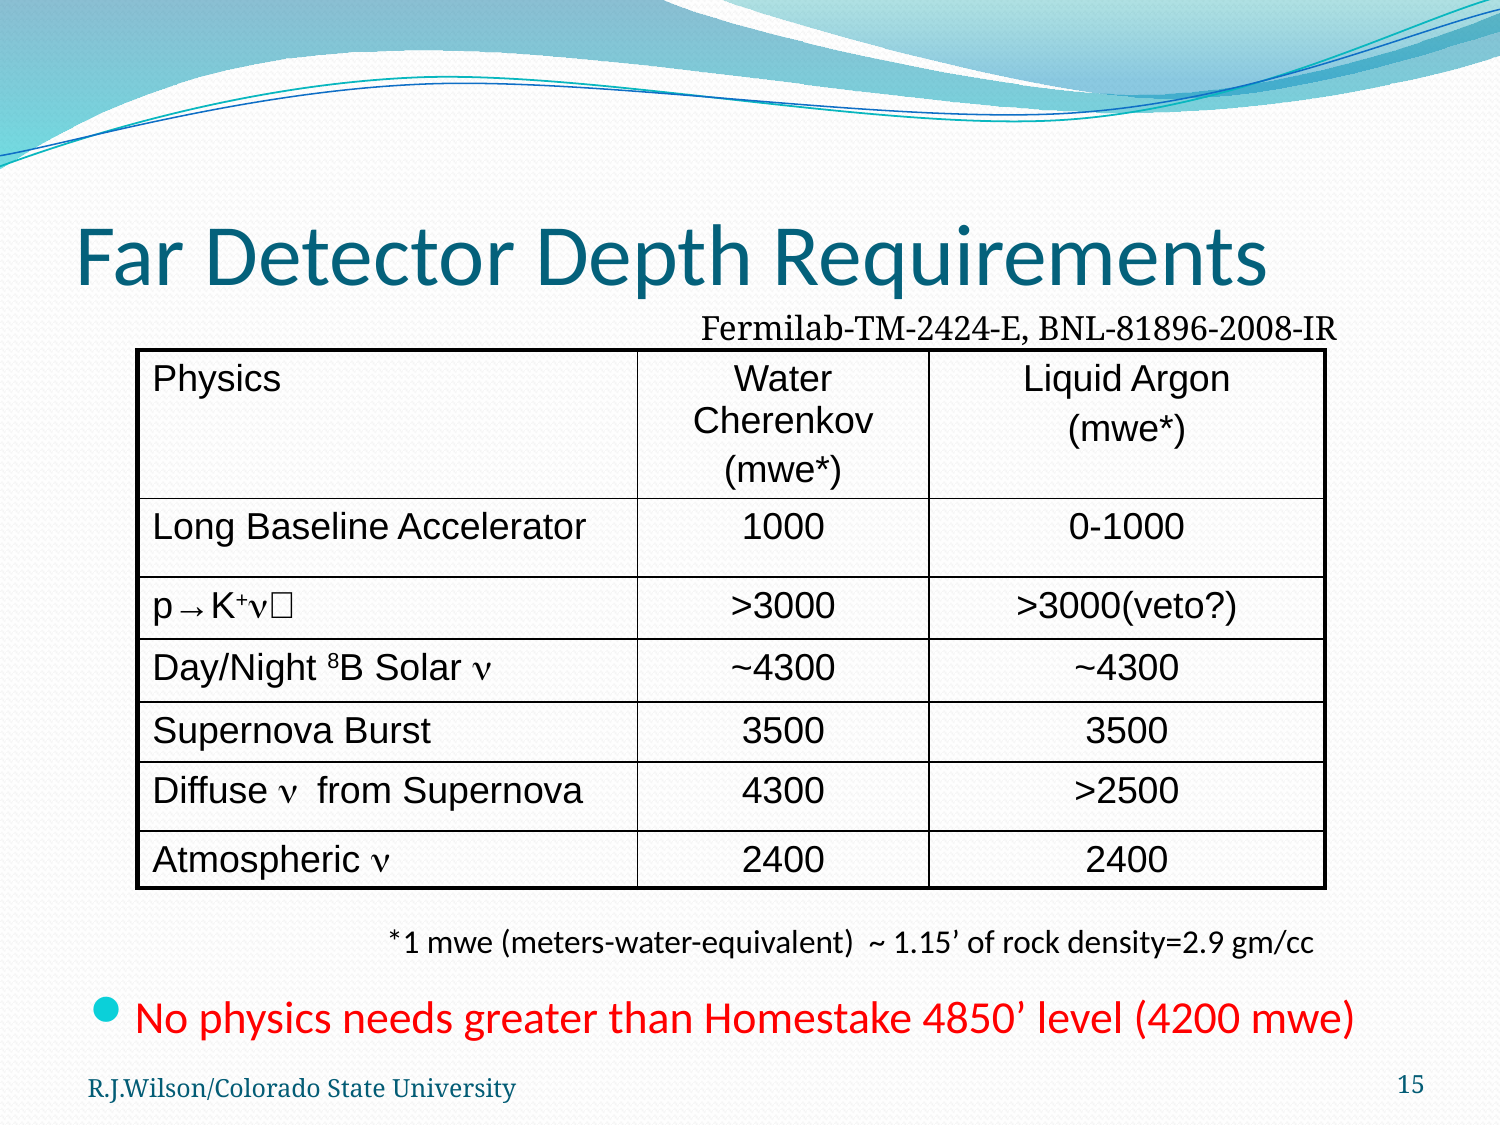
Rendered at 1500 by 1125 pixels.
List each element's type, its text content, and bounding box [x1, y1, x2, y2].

list No physics needs greater than Homestake 4850’ level (4200 mwe) [75, 980, 1400, 1050]
table_cell 0-1000 [930, 499, 1323, 576]
table_cell p→K+n [140, 578, 637, 638]
table_cell >2500 [930, 763, 1323, 830]
table_header Liquid Argon (mwe*) [930, 355, 1323, 498]
table_cell 3500 [930, 703, 1323, 761]
table_cell ~4300 [638, 640, 928, 701]
table_cell Diffuse n from Supernova [140, 763, 637, 830]
table_cell ~4300 [930, 640, 1323, 701]
table_cell 2400 [638, 832, 928, 886]
table_cell Day/Night 8B Solar n [140, 640, 637, 701]
table_cell >3000 [638, 578, 928, 638]
text_box *1 mwe (meters-water-equivalent) ~ 1.15’ of rock density=2.9 gm/cc [371, 912, 1331, 968]
table_cell 2400 [930, 832, 1323, 886]
table_header Physics [140, 352, 637, 498]
table_cell 1000 [638, 499, 928, 576]
table_cell 3500 [638, 703, 928, 761]
table_cell Long Baseline Accelerator [140, 499, 637, 576]
table_cell Supernova Burst [140, 703, 637, 761]
footer R.J.Wilson/Colorado State University [87, 1050, 638, 1103]
table_cell >3000(veto?) [930, 578, 1323, 638]
title Far Detector Depth Requirements [75, 115, 1425, 303]
table_header Water Cherenkov (mwe*) [638, 352, 928, 498]
text_box Fermilab-TM-2424-E, BNL-81896-2008-IR [686, 299, 1353, 355]
table_cell 4300 [638, 763, 928, 830]
slide_number 15 [1299, 1042, 1425, 1103]
table_cell Atmospheric n [140, 832, 637, 886]
